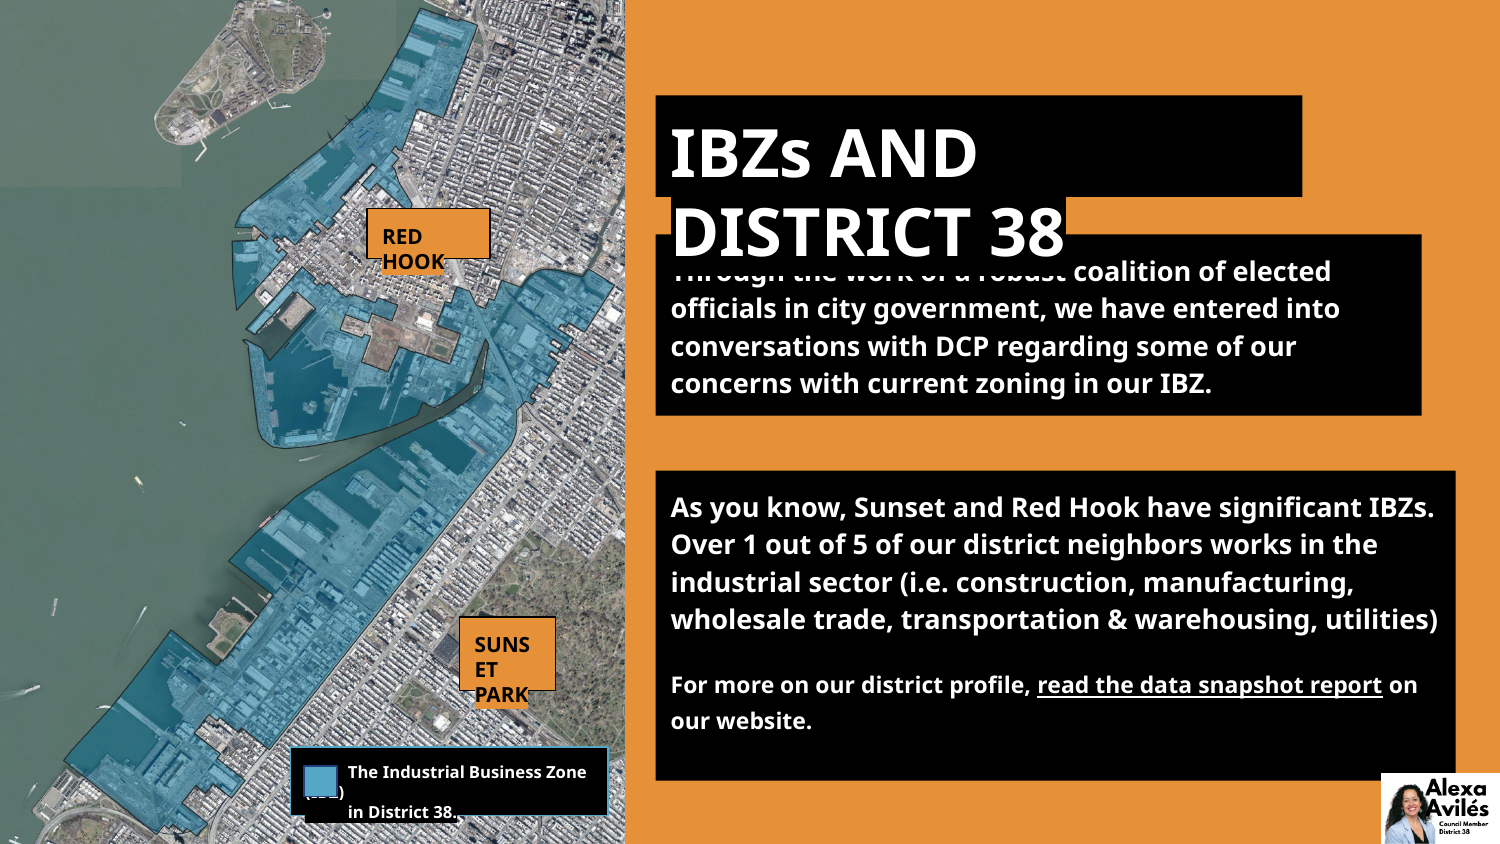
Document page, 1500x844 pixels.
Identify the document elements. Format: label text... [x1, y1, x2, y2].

title As you know, Sunset and Red Hook have significant IBZs. Over 1 out of 5 of our district neighbors works in the industrial sector (i.e. construction, manufacturing, wholesale trade, transportation & warehousing, utilities) For more on our district profile, read the data snapshot report on our website. [655, 470, 1456, 781]
title IBZs AND DISTRICT 38 [655, 95, 1303, 197]
title Through the work of a robust coalition of elected officials in city government, we have entered into conversations with DCP regarding some of our concerns with current zoning in our IBZ. [655, 234, 1422, 416]
picture [1380, 772, 1500, 844]
picture [0, 0, 625, 844]
